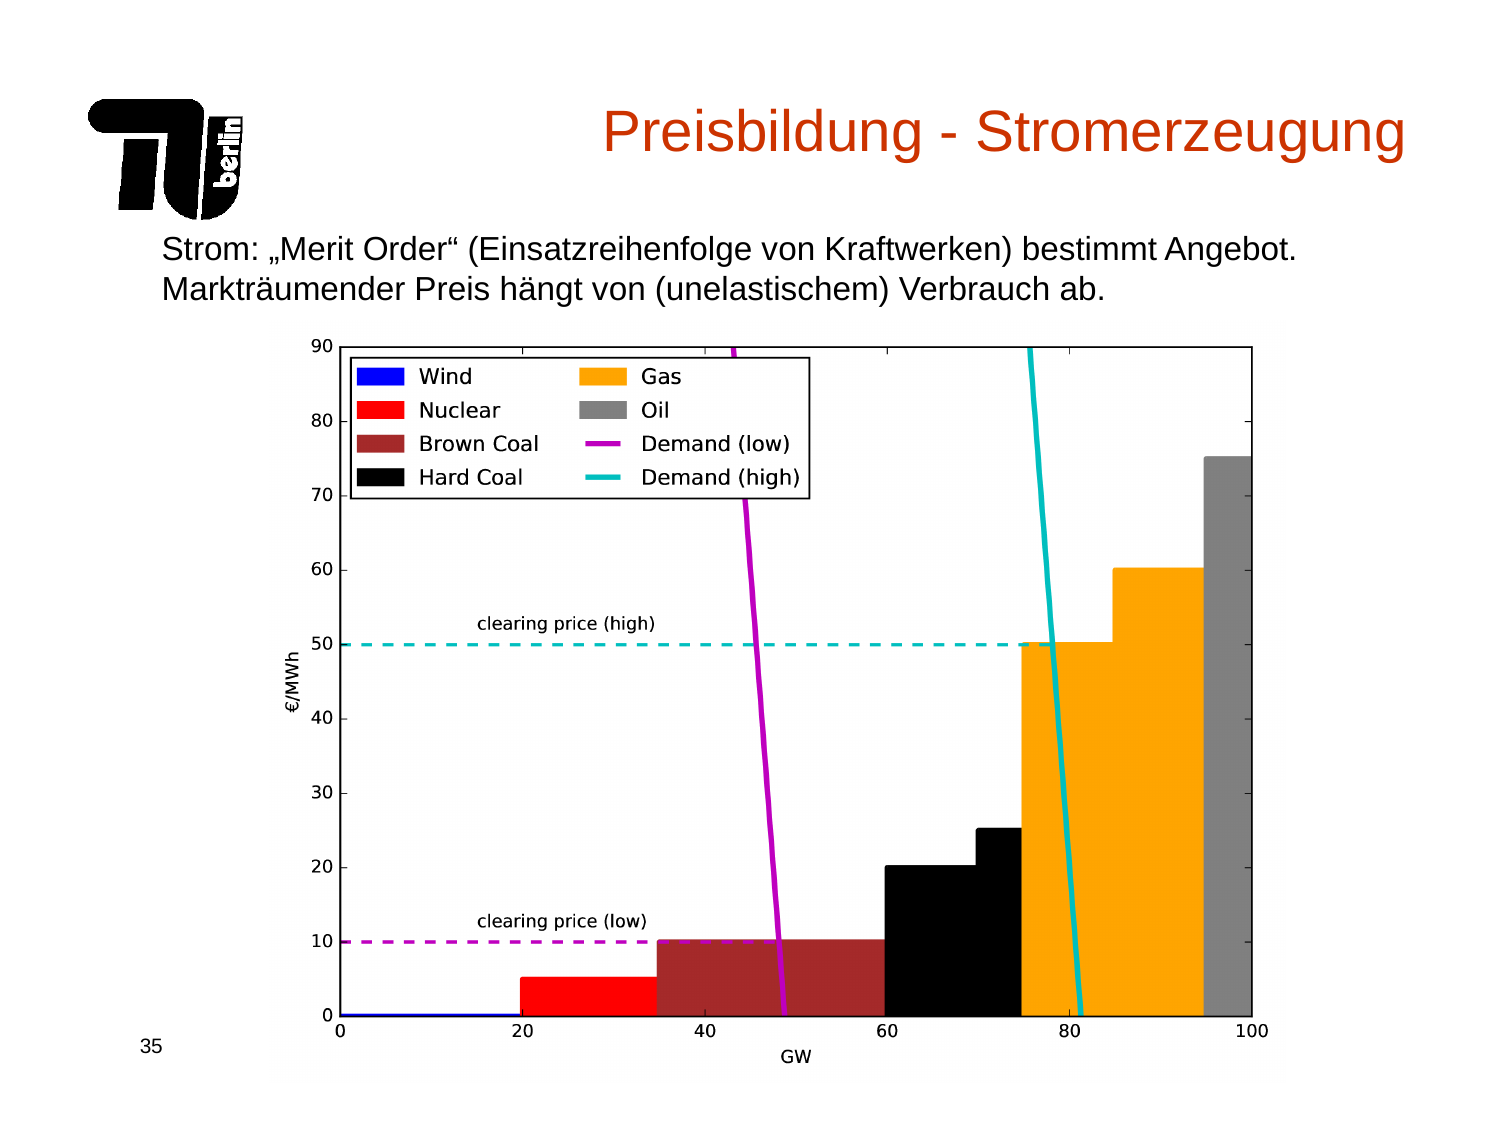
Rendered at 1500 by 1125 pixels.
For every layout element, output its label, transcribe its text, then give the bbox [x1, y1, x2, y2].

picture [88, 99, 243, 220]
text_box Strom: „Merit Order“ (Einsatzreihenfolge von Kraftwerken) bestimmt Angebot. Markträumender Preis hängt von (unelastischem) Verbrauch ab. [146, 220, 1458, 315]
title Preisbildung - Stromerzeugung [312, 62, 1424, 171]
picture [269, 320, 1286, 1083]
